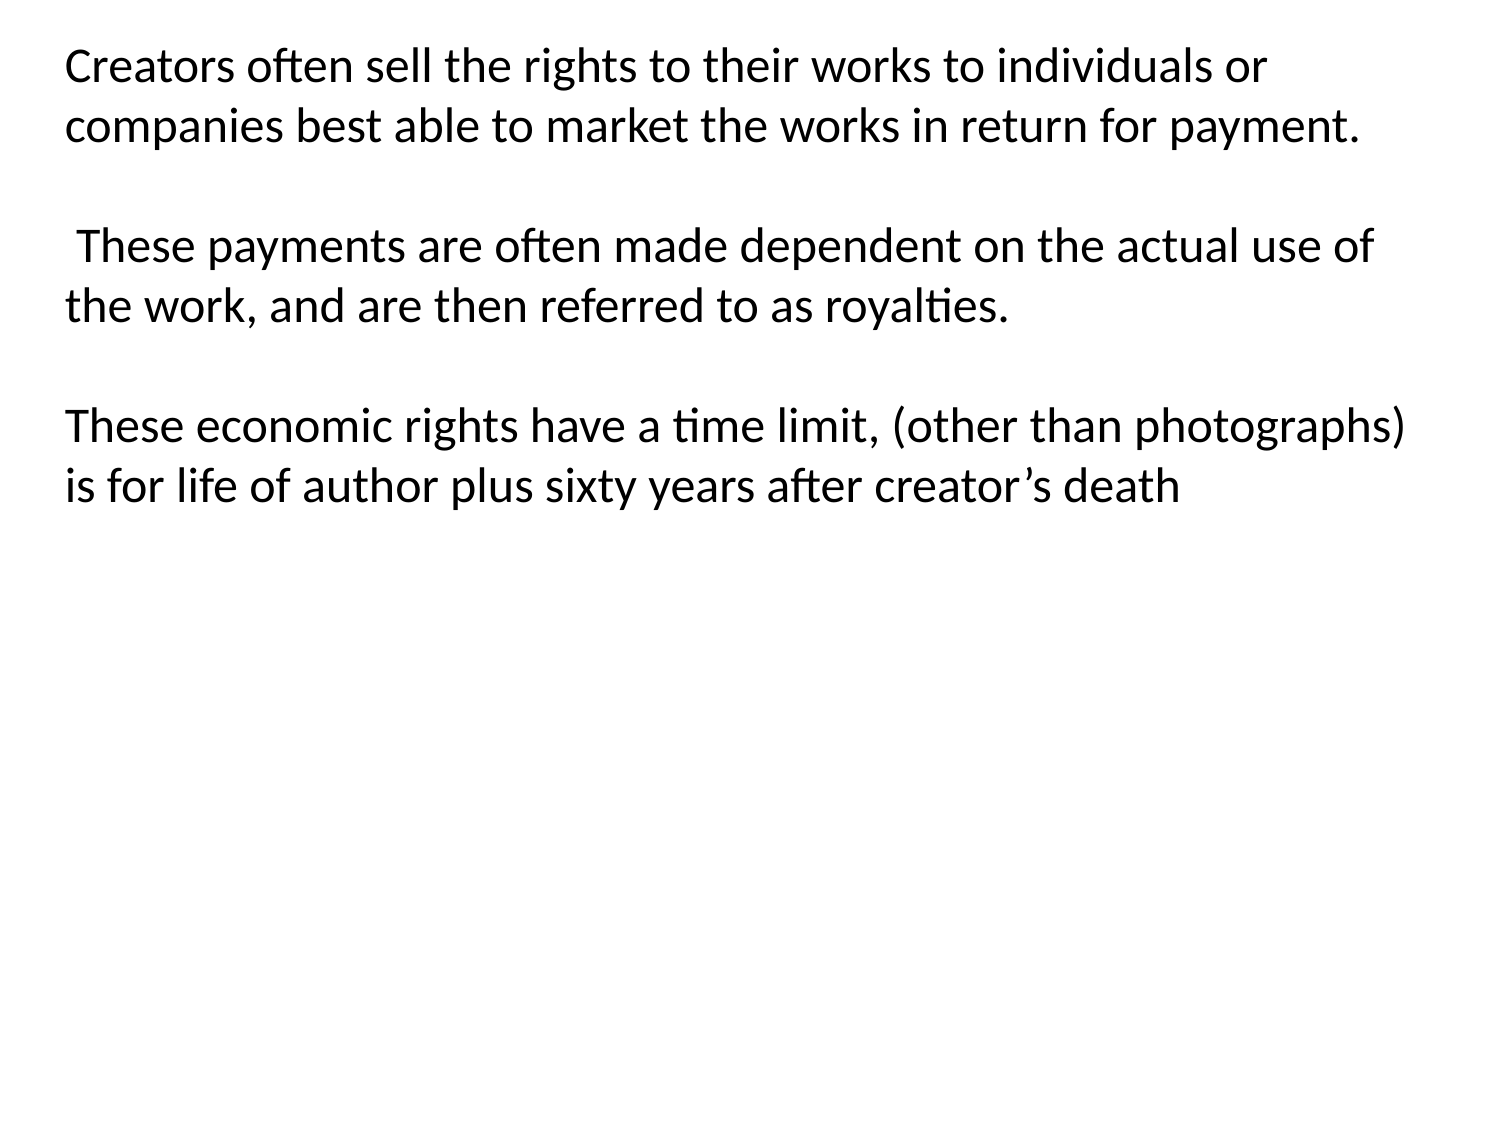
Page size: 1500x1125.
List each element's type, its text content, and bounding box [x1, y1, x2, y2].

text_box Creators often sell the rights to their works to individuals or companies best able to market the works in return for payment. These payments are often made dependent on the actual use of the work, and are then referred to as royalties. These economic rights have a time limit, (other than photographs) is for life of author plus sixty years after creator’s death [50, 24, 1438, 520]
